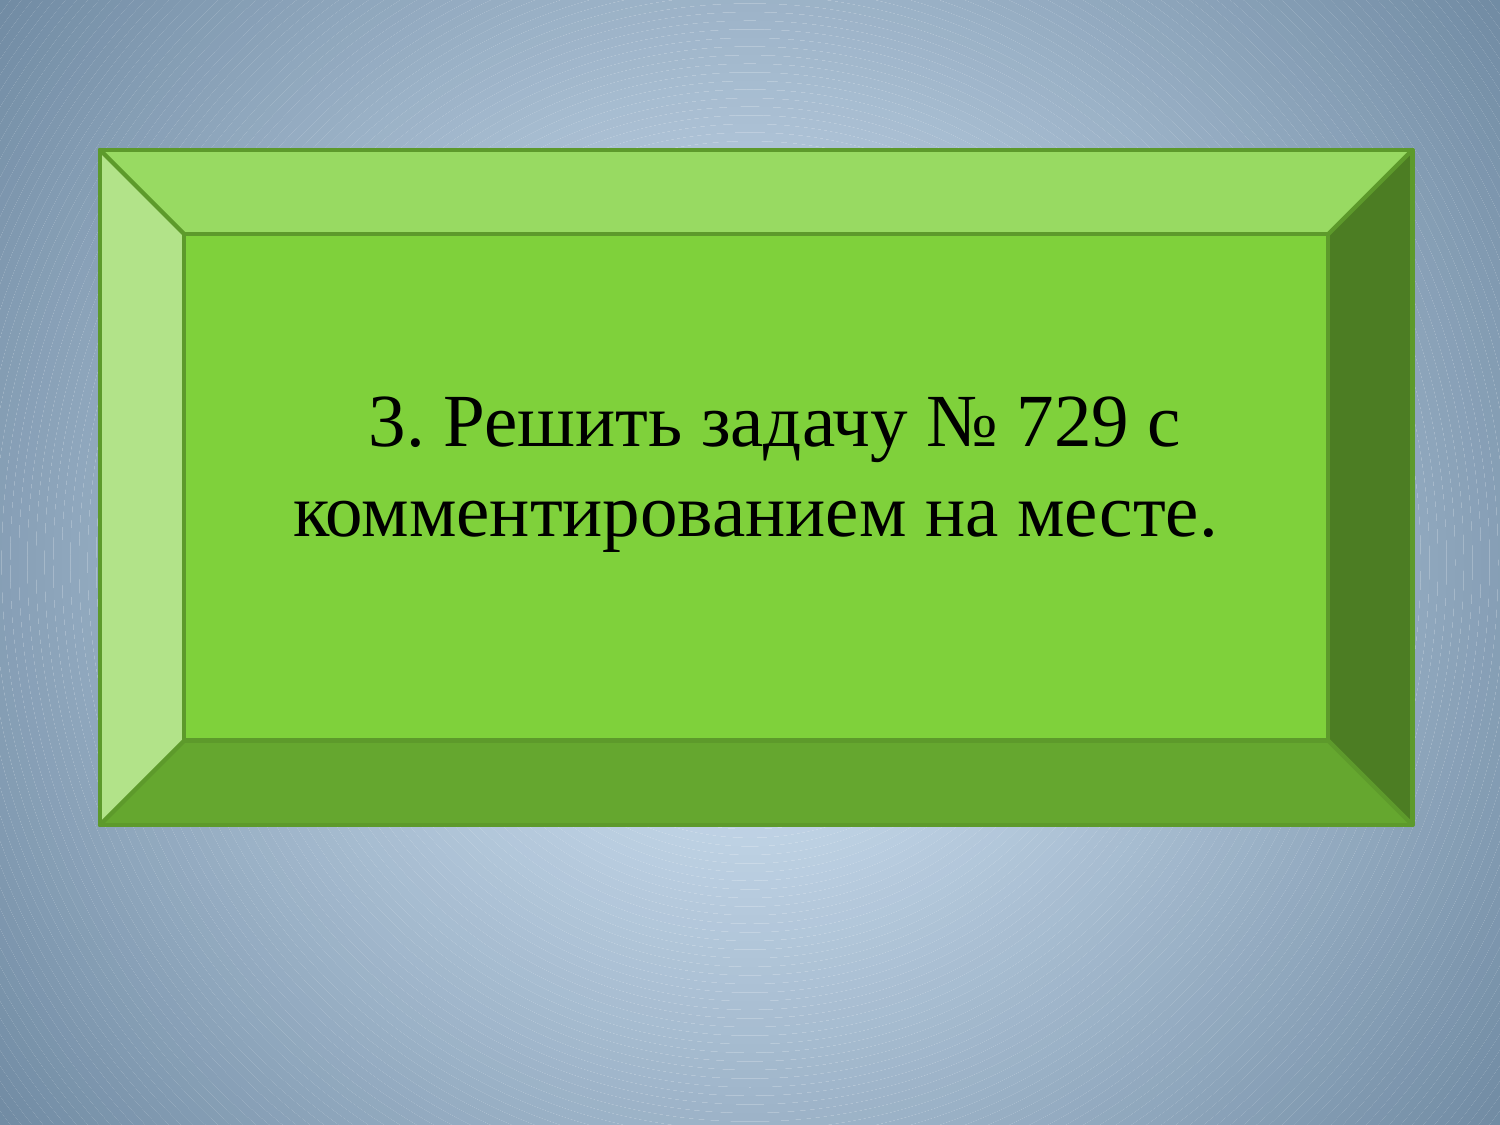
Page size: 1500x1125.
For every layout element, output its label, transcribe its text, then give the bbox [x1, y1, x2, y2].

text_box 3. Решить задачу № 729 с комментированием на месте. [187, 363, 1325, 604]
text_box [97, 147, 1415, 828]
